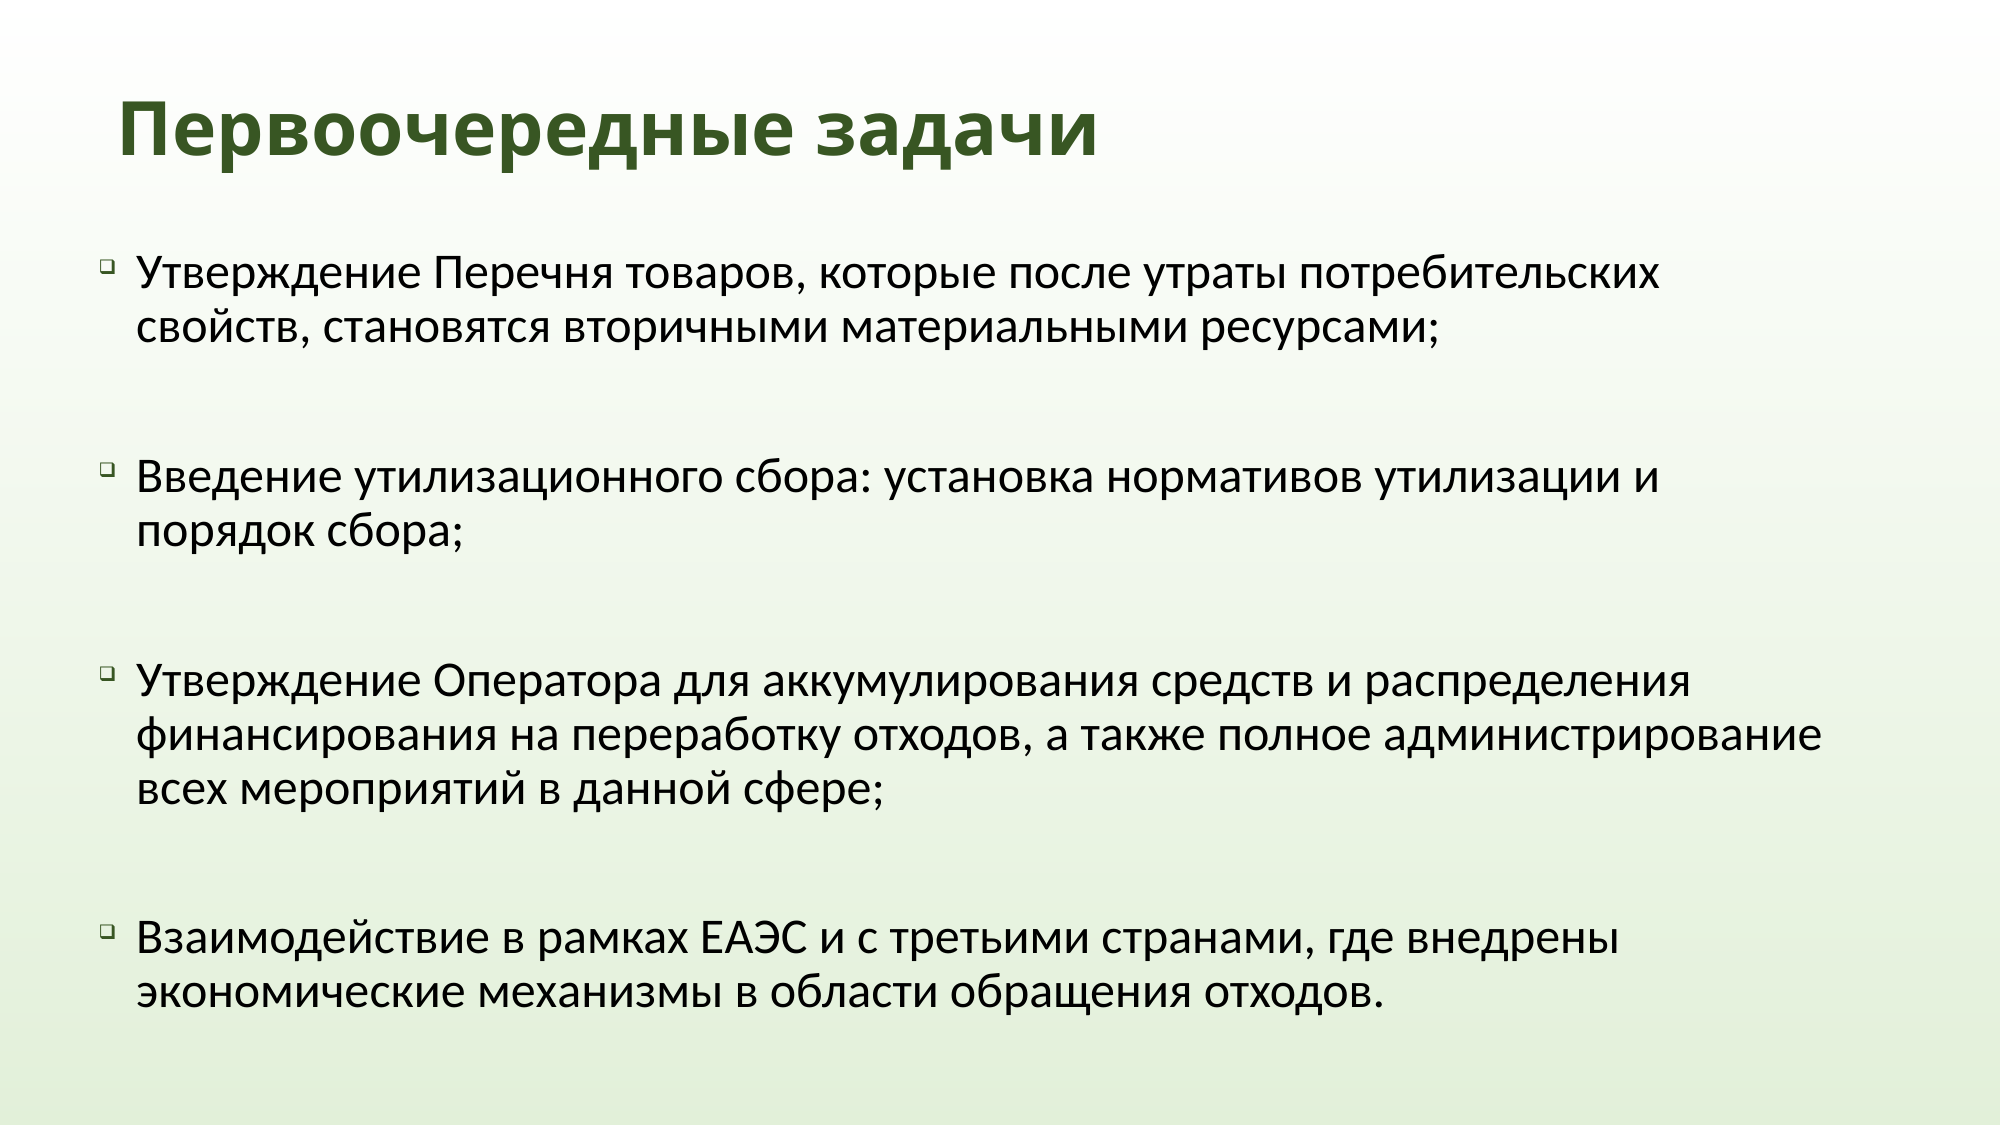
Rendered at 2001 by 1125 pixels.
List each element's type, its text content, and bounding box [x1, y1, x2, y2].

title Первоочередные задачи [101, 57, 1827, 205]
list Утверждение Перечня товаров, которые после утраты потребительских свойств, становятся вторичными материальными ресурсами; Введение утилизационного сбора: установка нормативов утилизации и порядок сбора; Утверждение Оператора для аккумулирования средств и распределения финансирования на переработку отходов, а также полное администрирование всех мероприятий в данной сфере; Взаимодействие в рамках ЕАЭС и с третьими странами, где внедрены экономические механизмы в области обращения отходов. [83, 238, 1853, 1040]
